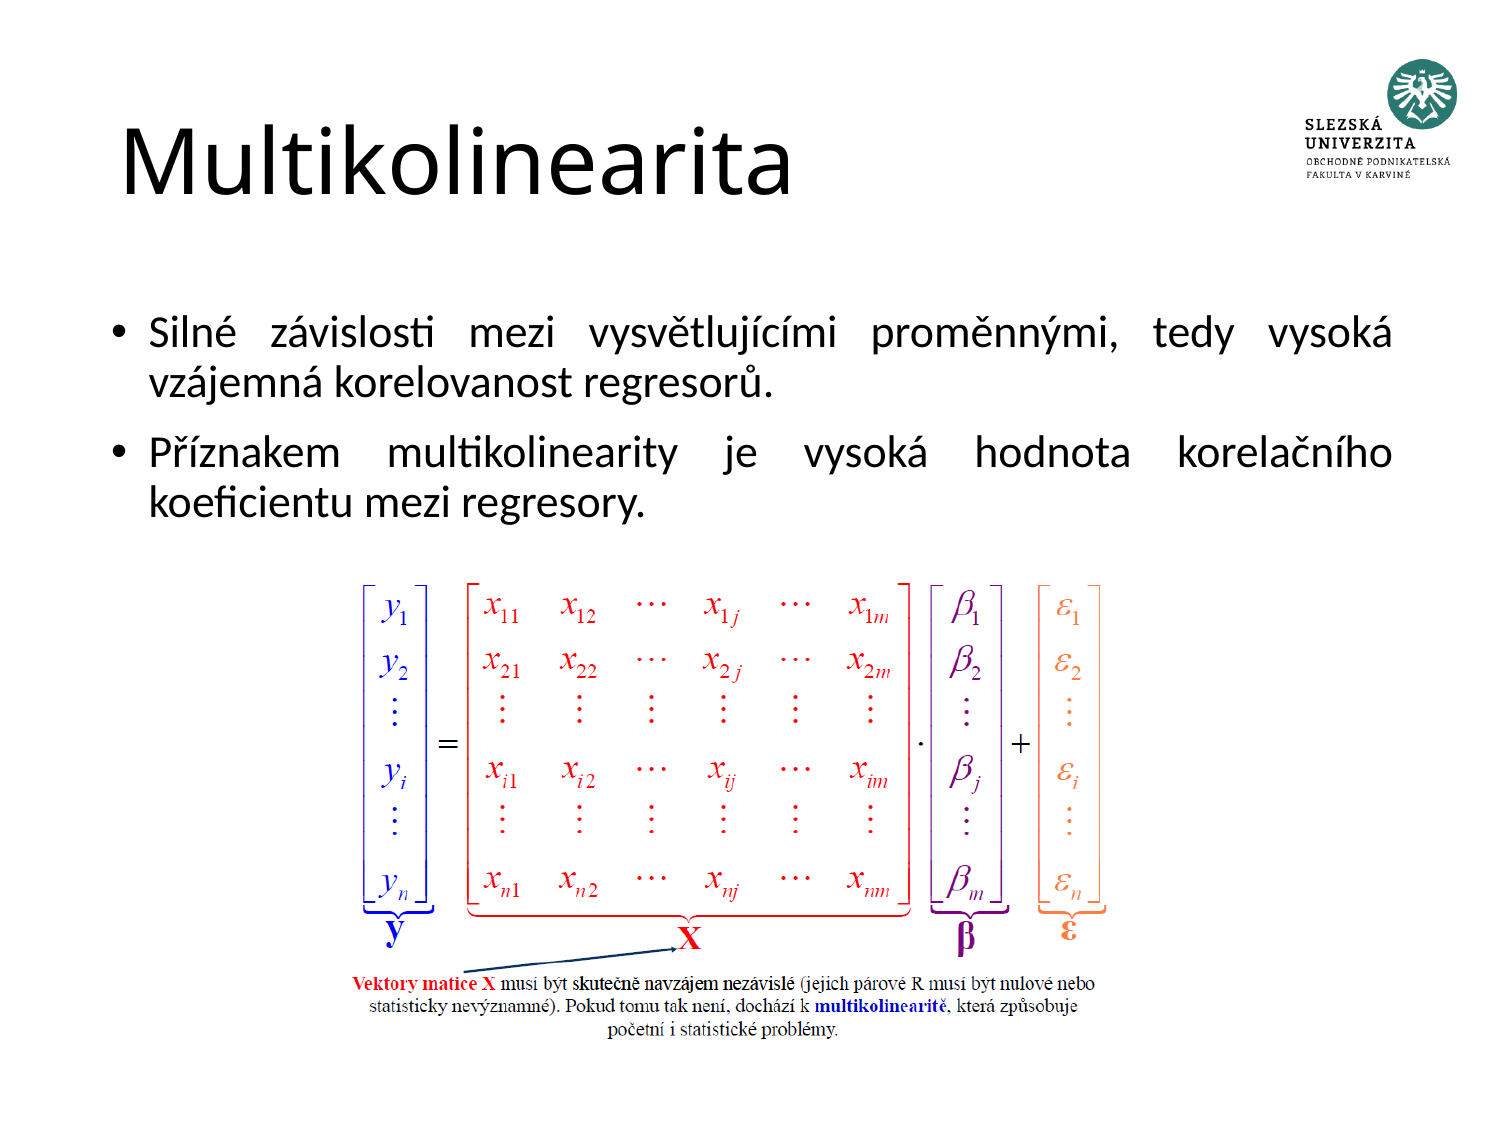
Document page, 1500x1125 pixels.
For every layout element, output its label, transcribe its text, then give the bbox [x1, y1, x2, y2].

list Silné závislosti mezi vysvětlujícími proměnnými, tedy vysoká vzájemná korelovanost regresorů. Příznakem multikolinearity je vysoká hodnota korelačního koeficientu mezi regresory. [96, 300, 1410, 1008]
picture [336, 571, 1114, 1050]
picture [1305, 59, 1457, 178]
title Multikolinearita [103, 59, 1278, 270]
